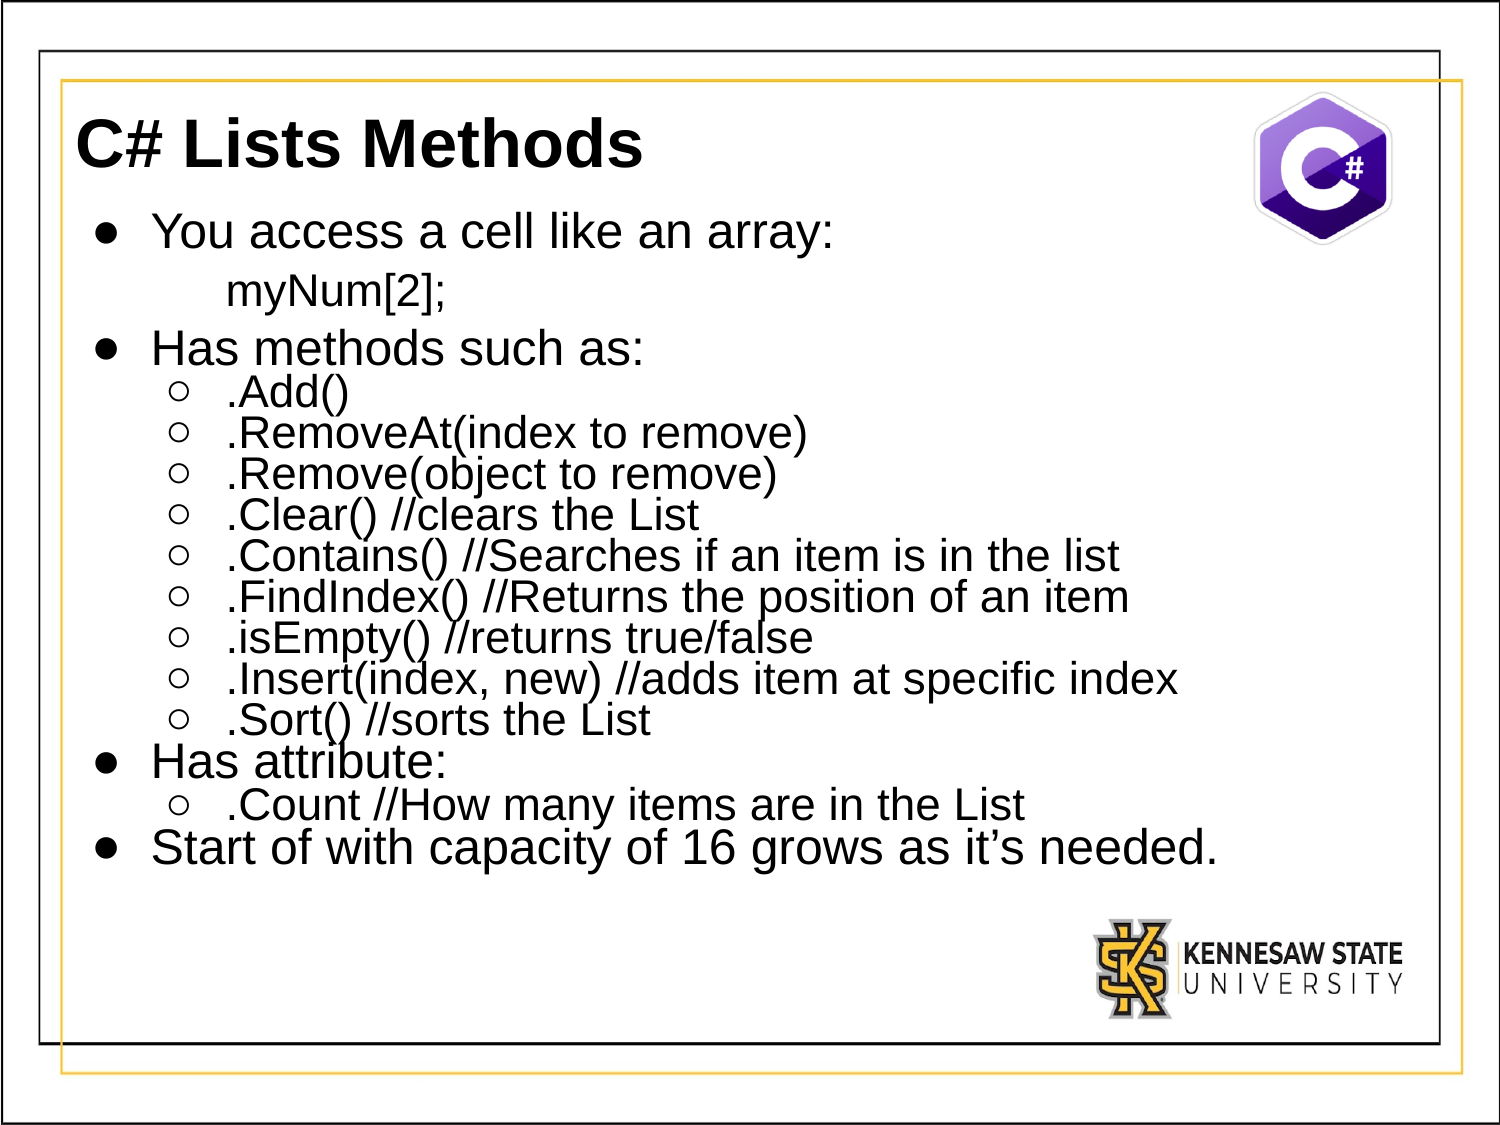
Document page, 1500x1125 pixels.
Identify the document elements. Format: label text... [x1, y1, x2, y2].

picture [0, 0, 1500, 1125]
list You access a cell like an array: myNum[2]; Has methods such as: .Add() .RemoveAt(index to remove) .Remove(object to remove) .Clear() //clears the List .Contains() //Searches if an item is in the list .FindIndex() //Returns the position of an item .isEmpty() //returns true/false .Insert(index, new) //adds item at specific index .Sort() //sorts the List Has attribute: .Count //How many items are in the List Start of with capacity of 16 grows as it’s needed. [60, 205, 1442, 1029]
title C# Lists Methods [60, 83, 1442, 205]
